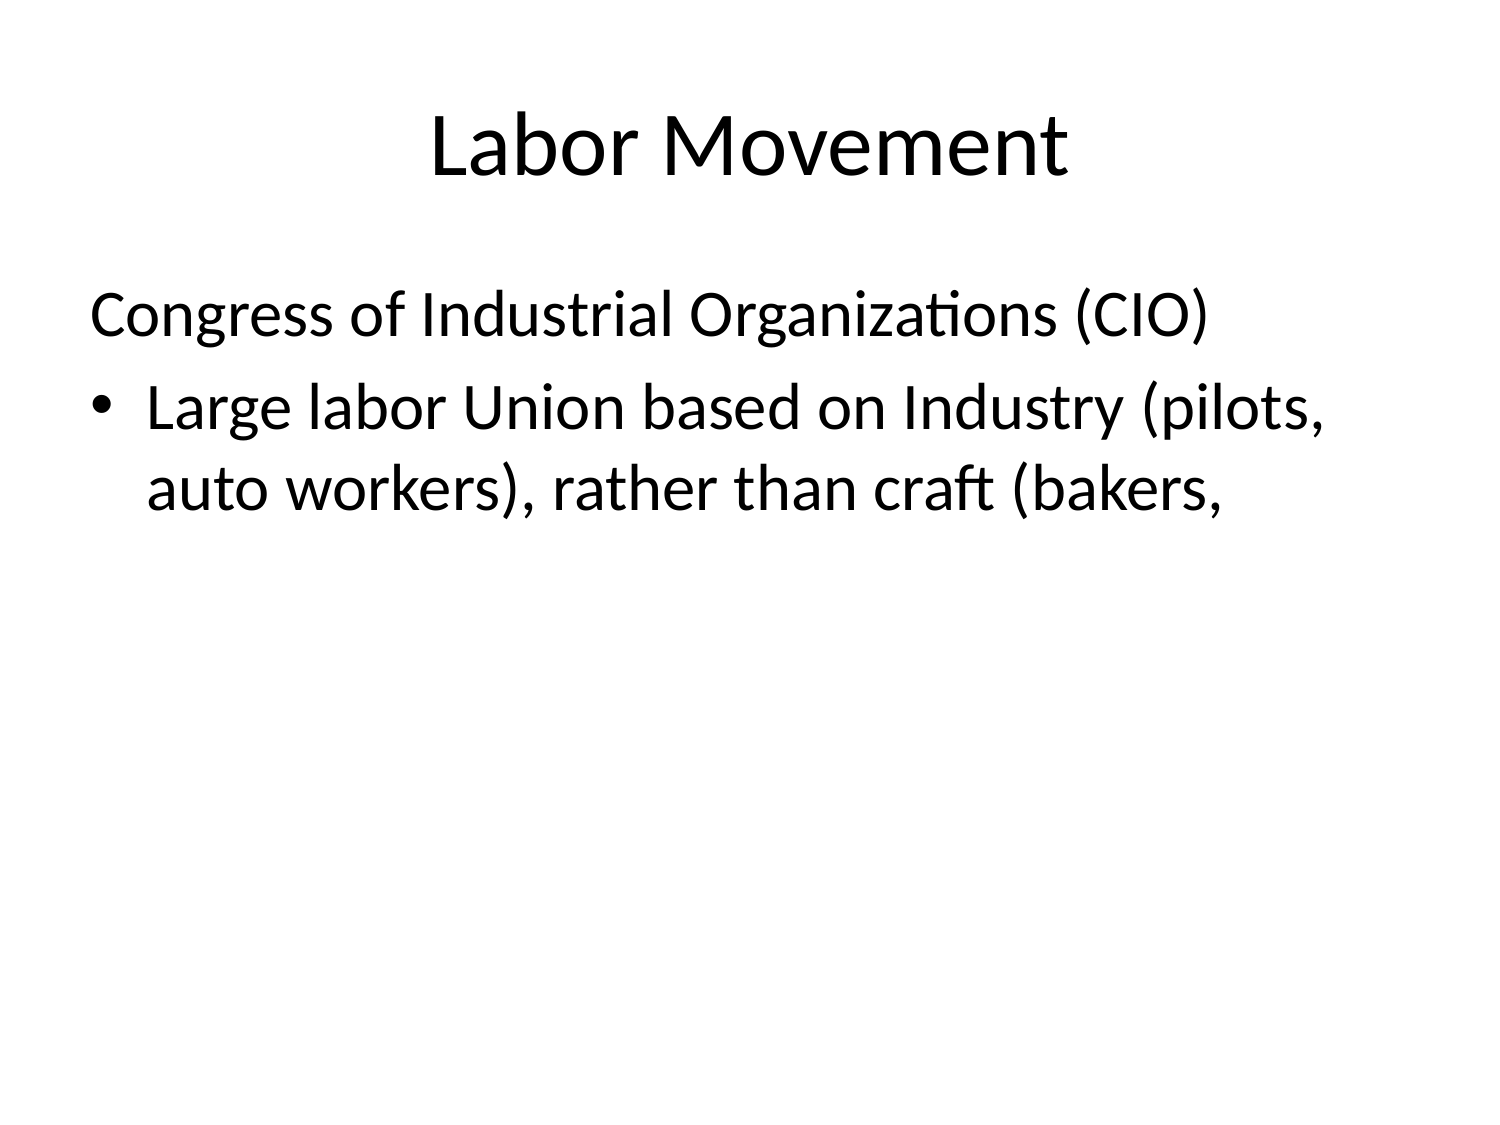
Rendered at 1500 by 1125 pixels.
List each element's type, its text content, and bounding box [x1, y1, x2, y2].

title Labor Movement [75, 45, 1425, 233]
list Congress of Industrial Organizations (CIO) Large labor Union based on Industry (pilots, auto workers), rather than craft (bakers, [75, 262, 1425, 1005]
